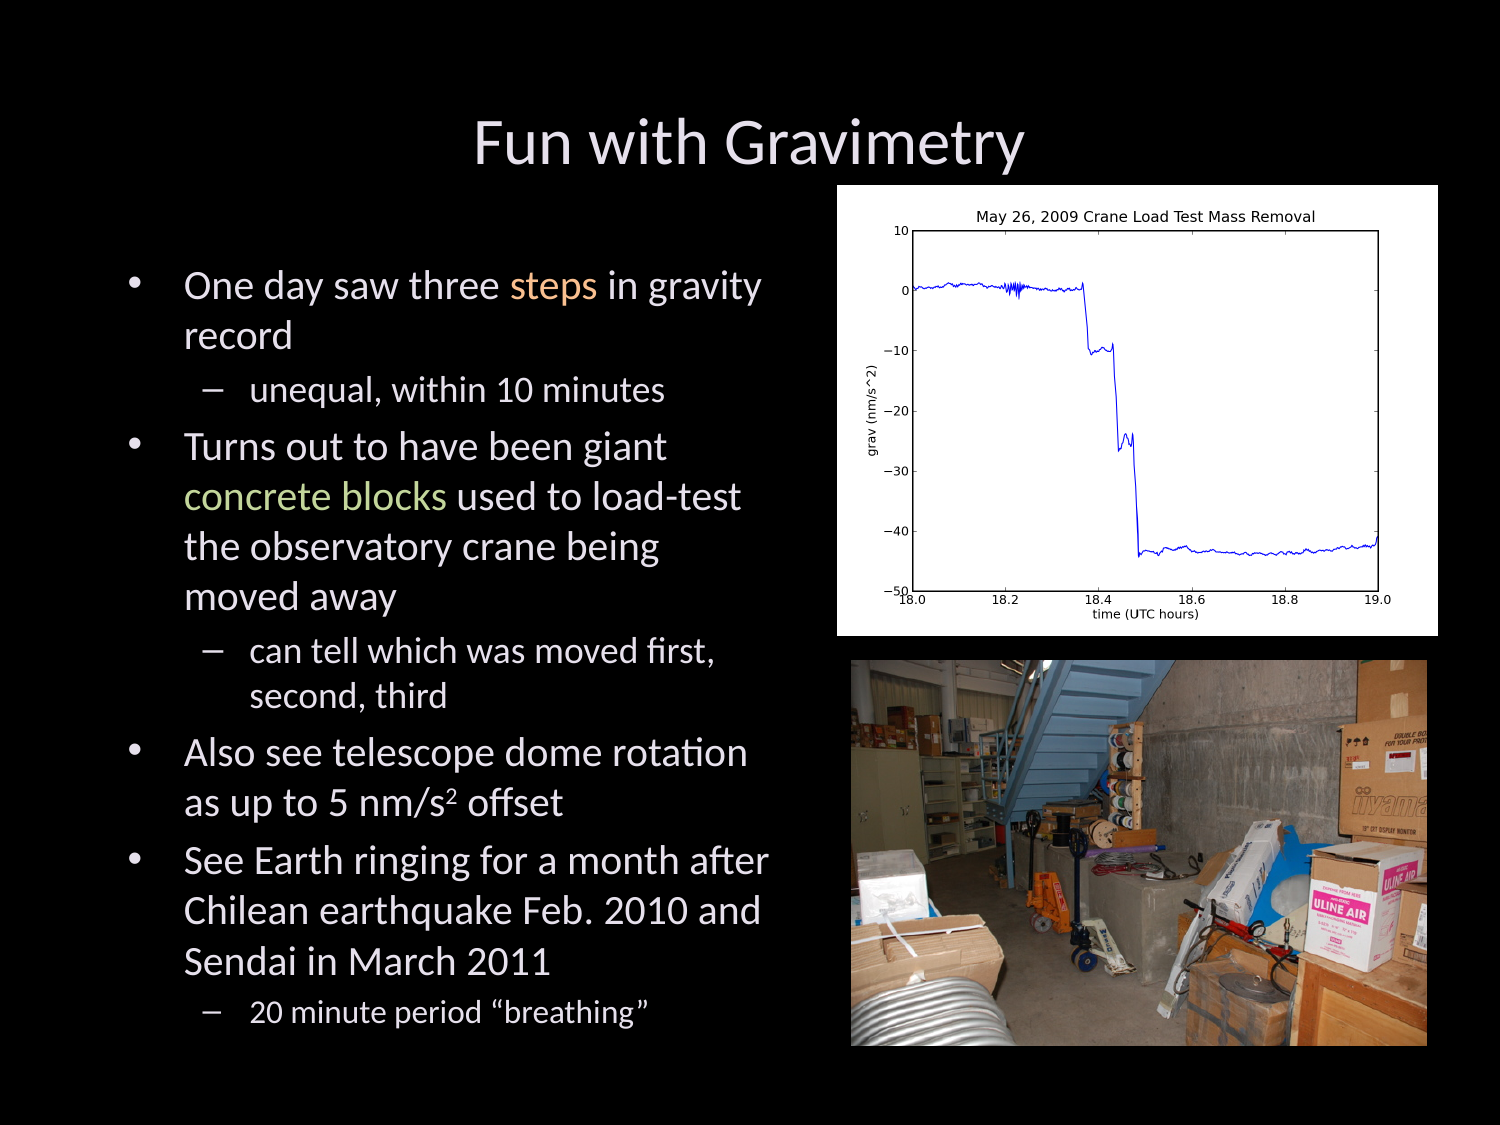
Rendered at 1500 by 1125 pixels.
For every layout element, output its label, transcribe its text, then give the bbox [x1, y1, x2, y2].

title Fun with Gravimetry [75, 24, 1425, 250]
list One day saw three steps in gravity record unequal, within 10 minutes Turns out to have been giant concrete blocks used to load-test the observatory crane being moved away can tell which was moved first, second, third Also see telescope dome rotation as up to 5 nm/s2 offset See Earth ringing for a month after Chilean earthquake Feb. 2010 and Sendai in March 2011 20 minute period “breathing” mode [112, 249, 793, 1038]
picture [837, 185, 1438, 636]
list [851, 659, 1428, 1046]
